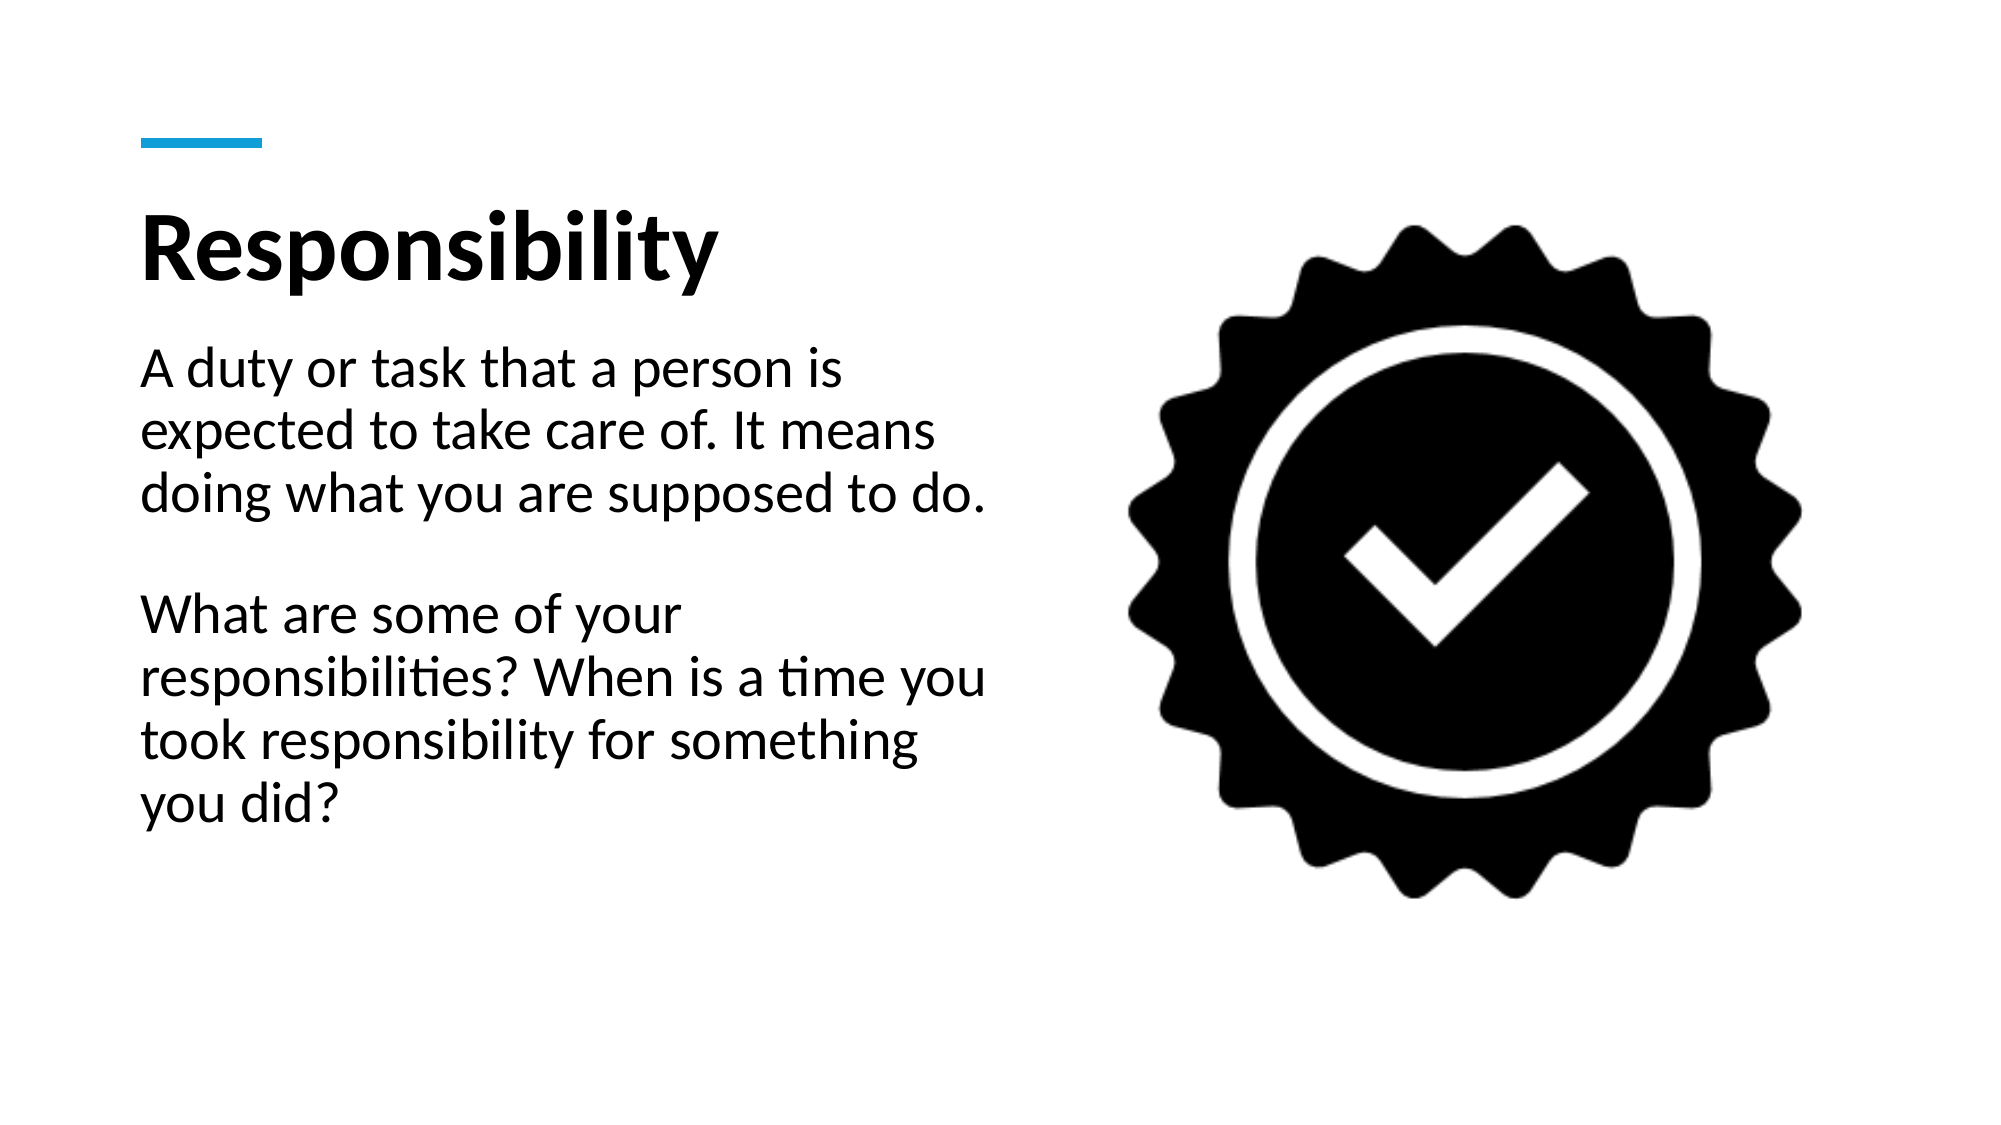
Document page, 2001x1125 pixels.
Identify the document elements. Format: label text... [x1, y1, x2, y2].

title Responsibility [124, 186, 871, 329]
list A duty or task that a person is expected to take care of. It means doing what you are supposed to do. What are some of your responsibilities? When is a time you took responsibility for something you did? [124, 329, 1029, 1043]
picture [1028, 126, 1902, 1000]
